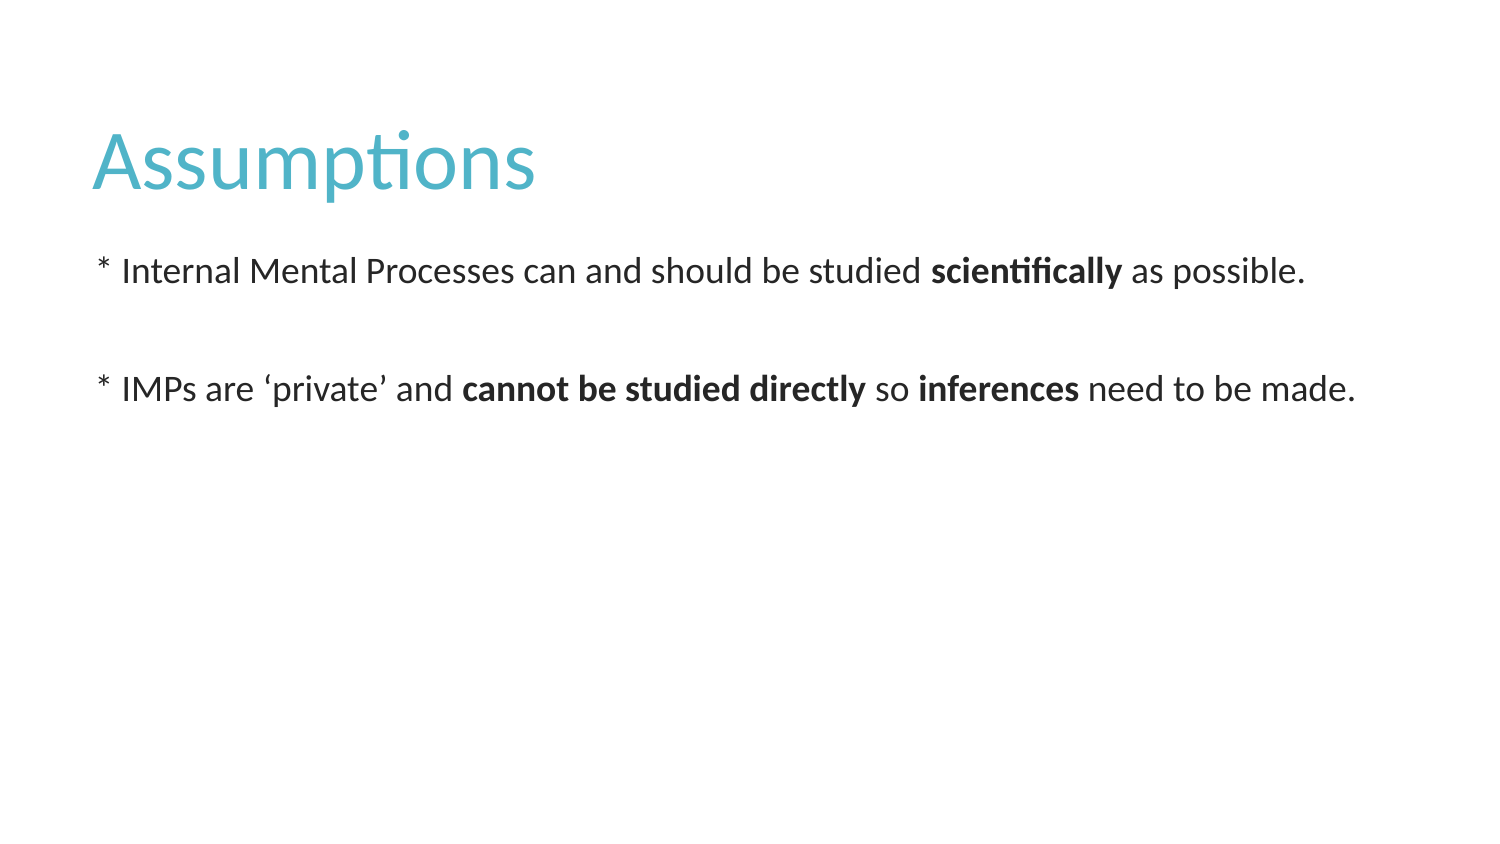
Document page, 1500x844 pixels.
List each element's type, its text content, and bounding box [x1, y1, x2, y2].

title Assumptions [80, 61, 1407, 266]
list * Internal Mental Processes can and should be studied scientifically as possible. * IMPs are ‘private’ and cannot be studied directly so inferences need to be made. [83, 247, 1407, 711]
